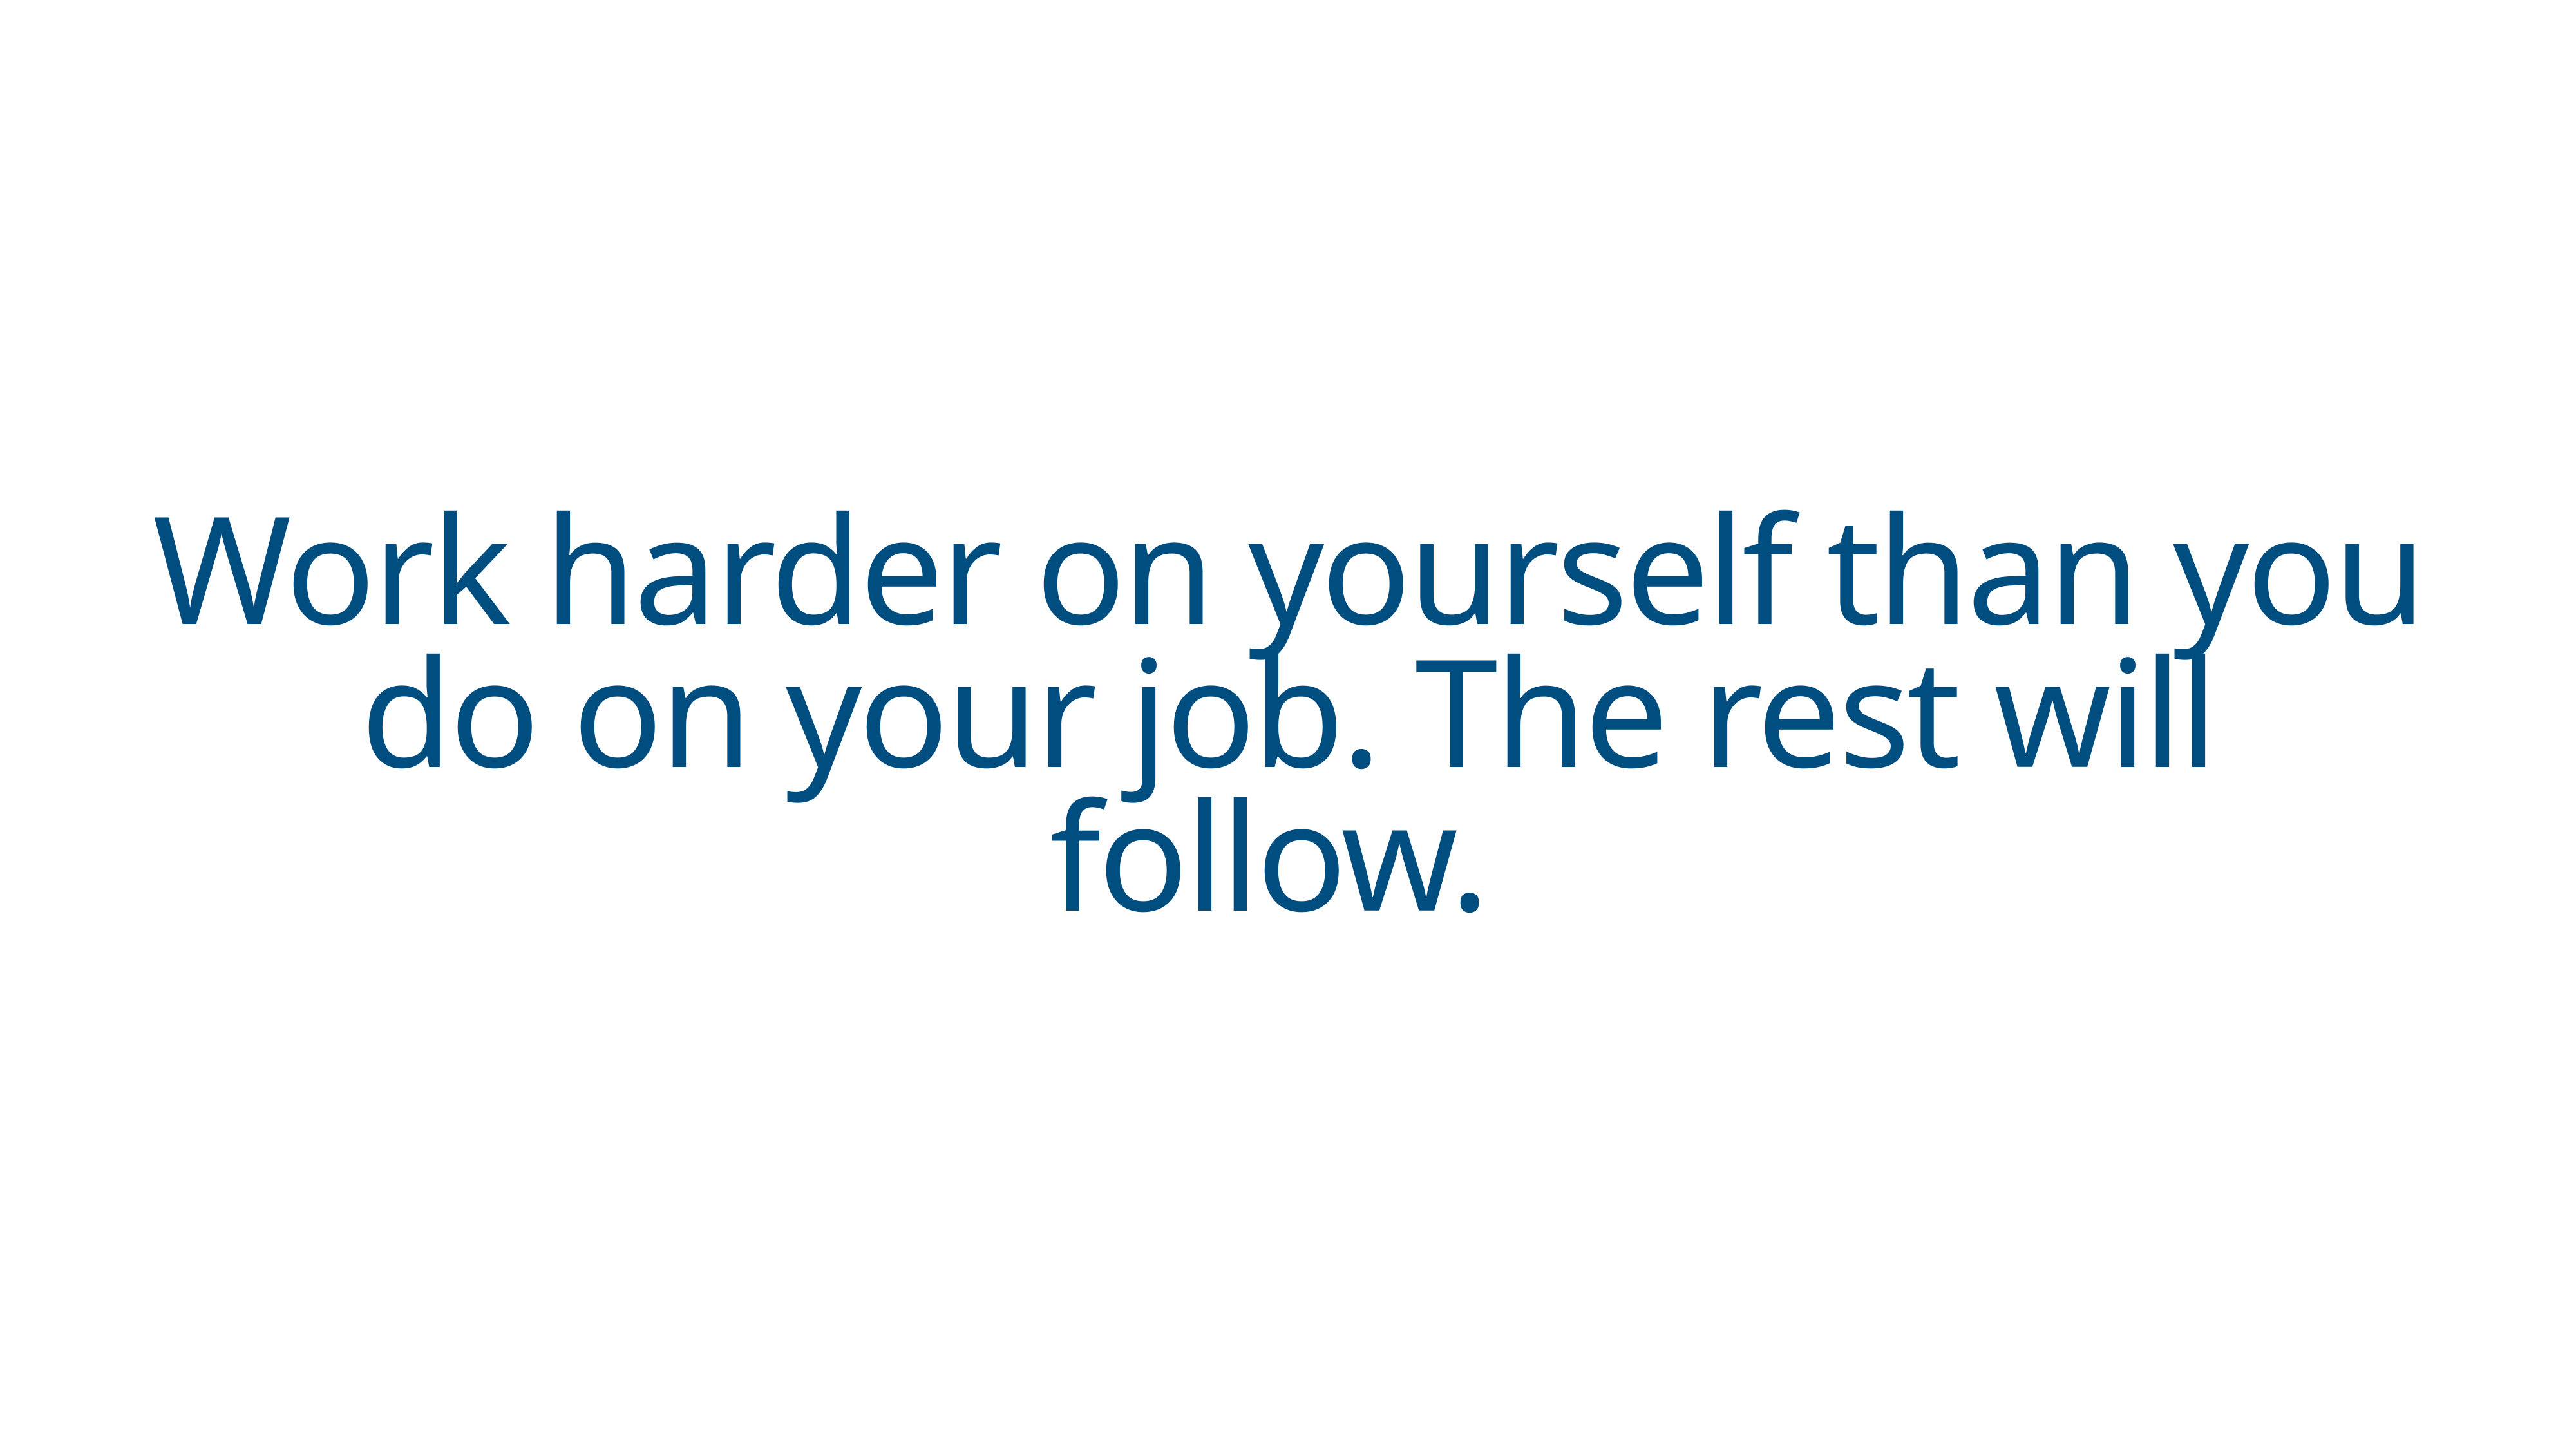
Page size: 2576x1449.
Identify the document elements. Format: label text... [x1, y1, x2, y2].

list Work harder on yourself than you do on your job. The rest will follow. [127, 519, 2449, 930]
